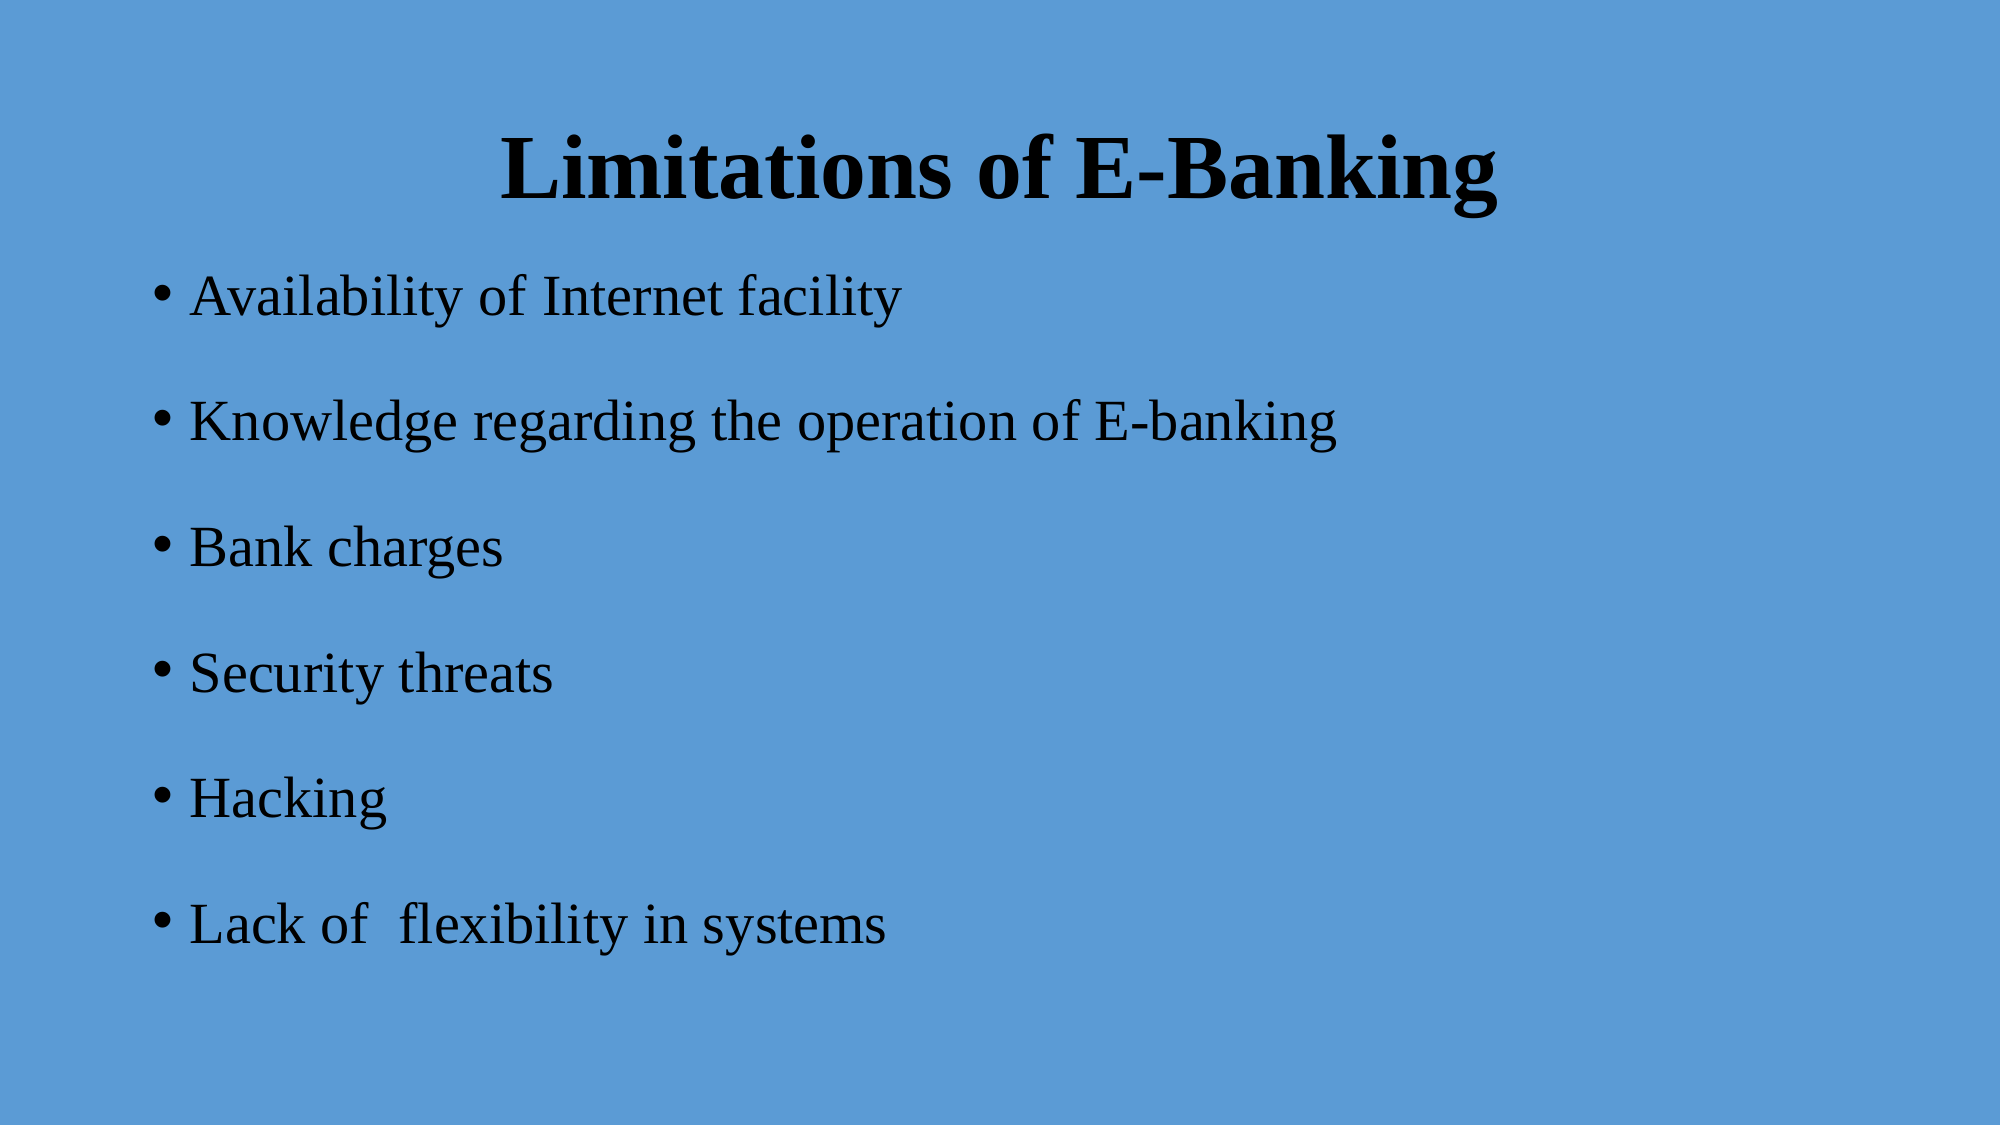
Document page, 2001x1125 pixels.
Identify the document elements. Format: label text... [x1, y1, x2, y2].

title Limitations of E-Banking [137, 59, 1863, 214]
list Availability of Internet facility Knowledge regarding the operation of E-banking Bank charges Security threats Hacking Lack of flexibility in systems [137, 214, 1863, 1094]
